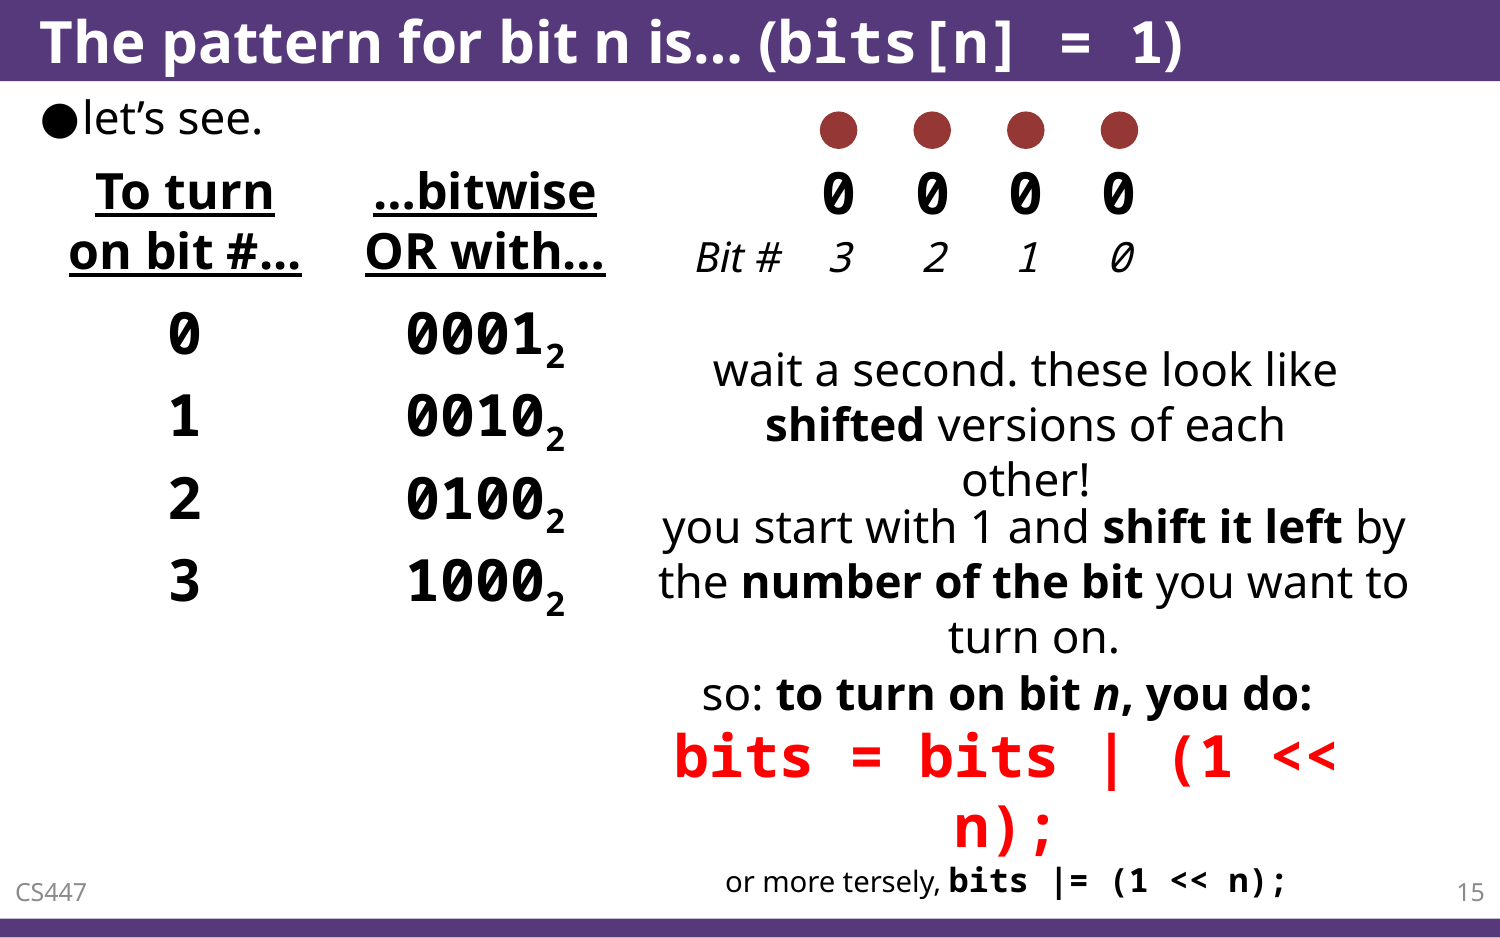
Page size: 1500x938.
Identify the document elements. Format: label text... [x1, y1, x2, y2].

text_box you start with 1 and shift it left by the number of the bit you want to turn on. [614, 490, 1454, 670]
text_box To turn on bit #... [49, 152, 321, 288]
text_box 00012 [390, 288, 581, 371]
text_box so: to turn on bit n, you do: bits = bits | (1 << n); or more tersely, bits |= (1 << n); [590, 657, 1424, 907]
text_box 3 [153, 536, 218, 621]
slide_number 15 [1387, 868, 1500, 919]
text_box 01002 [390, 453, 581, 536]
text_box wait a second. these look like shifted versions of each other! [691, 333, 1361, 490]
list let’s see. [24, 81, 1500, 163]
text_box 1 [153, 371, 218, 453]
footer CS447 [0, 868, 200, 919]
text_box 0 [153, 288, 218, 371]
text_box …bitwise OR with… [349, 152, 621, 288]
text_box 2 [153, 453, 218, 536]
title The pattern for bit n is… (bits[n] = 1) [24, 0, 1500, 81]
text_box 00102 [390, 371, 581, 453]
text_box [680, 111, 1151, 289]
text_box 10002 [390, 536, 581, 631]
